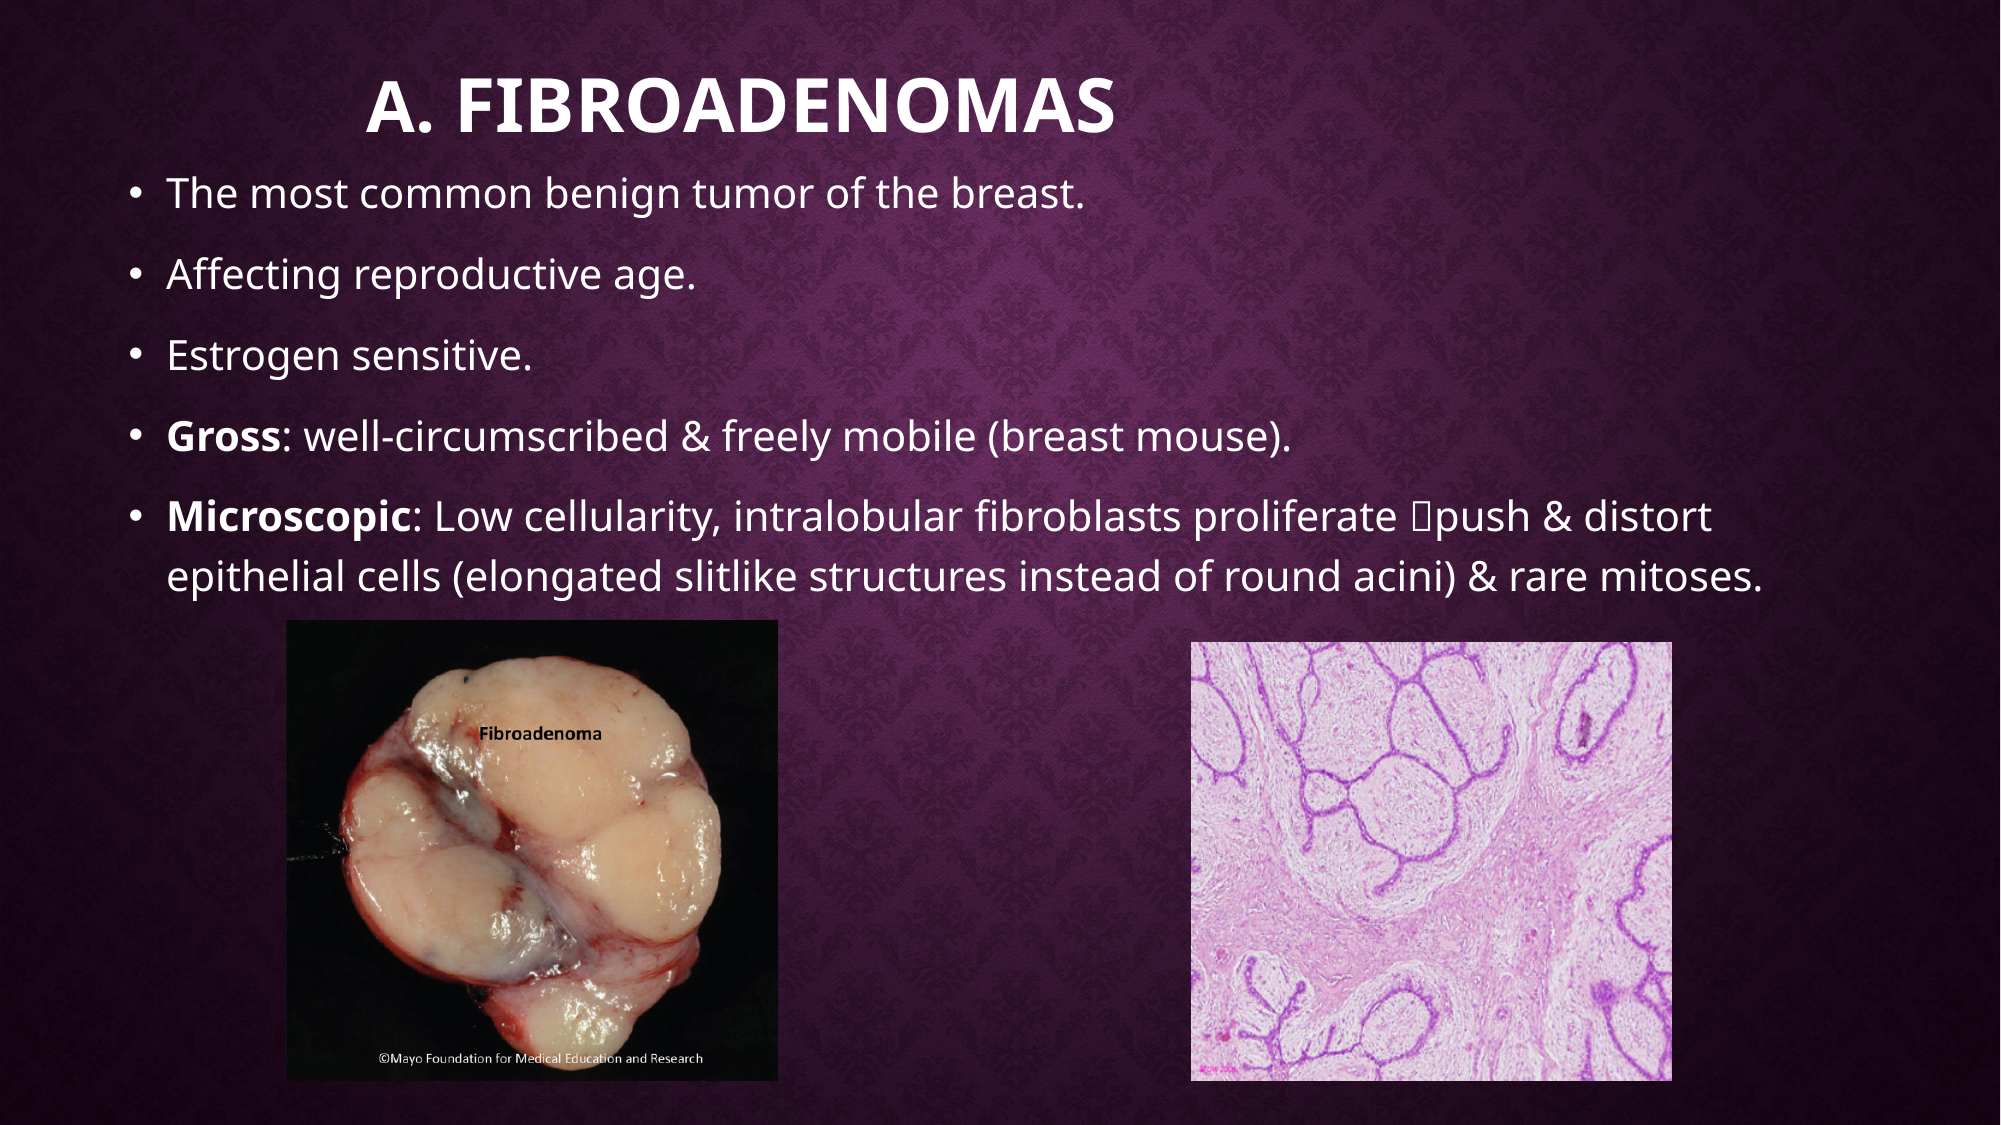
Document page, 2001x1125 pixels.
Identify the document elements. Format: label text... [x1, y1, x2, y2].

picture [286, 619, 778, 1082]
title a. fibroadenomas [0, 0, 1592, 218]
list The most common benign tumor of the breast. Affecting reproductive age. Estrogen sensitive. Gross: well-circumscribed & freely mobile (breast mouse). Microscopic: Low cellularity, intralobular fibroblasts proliferate push & distort epithelial cells (elongated slitlike structures instead of round acini) & rare mitoses. [113, 149, 1812, 756]
picture [1191, 642, 1672, 1082]
